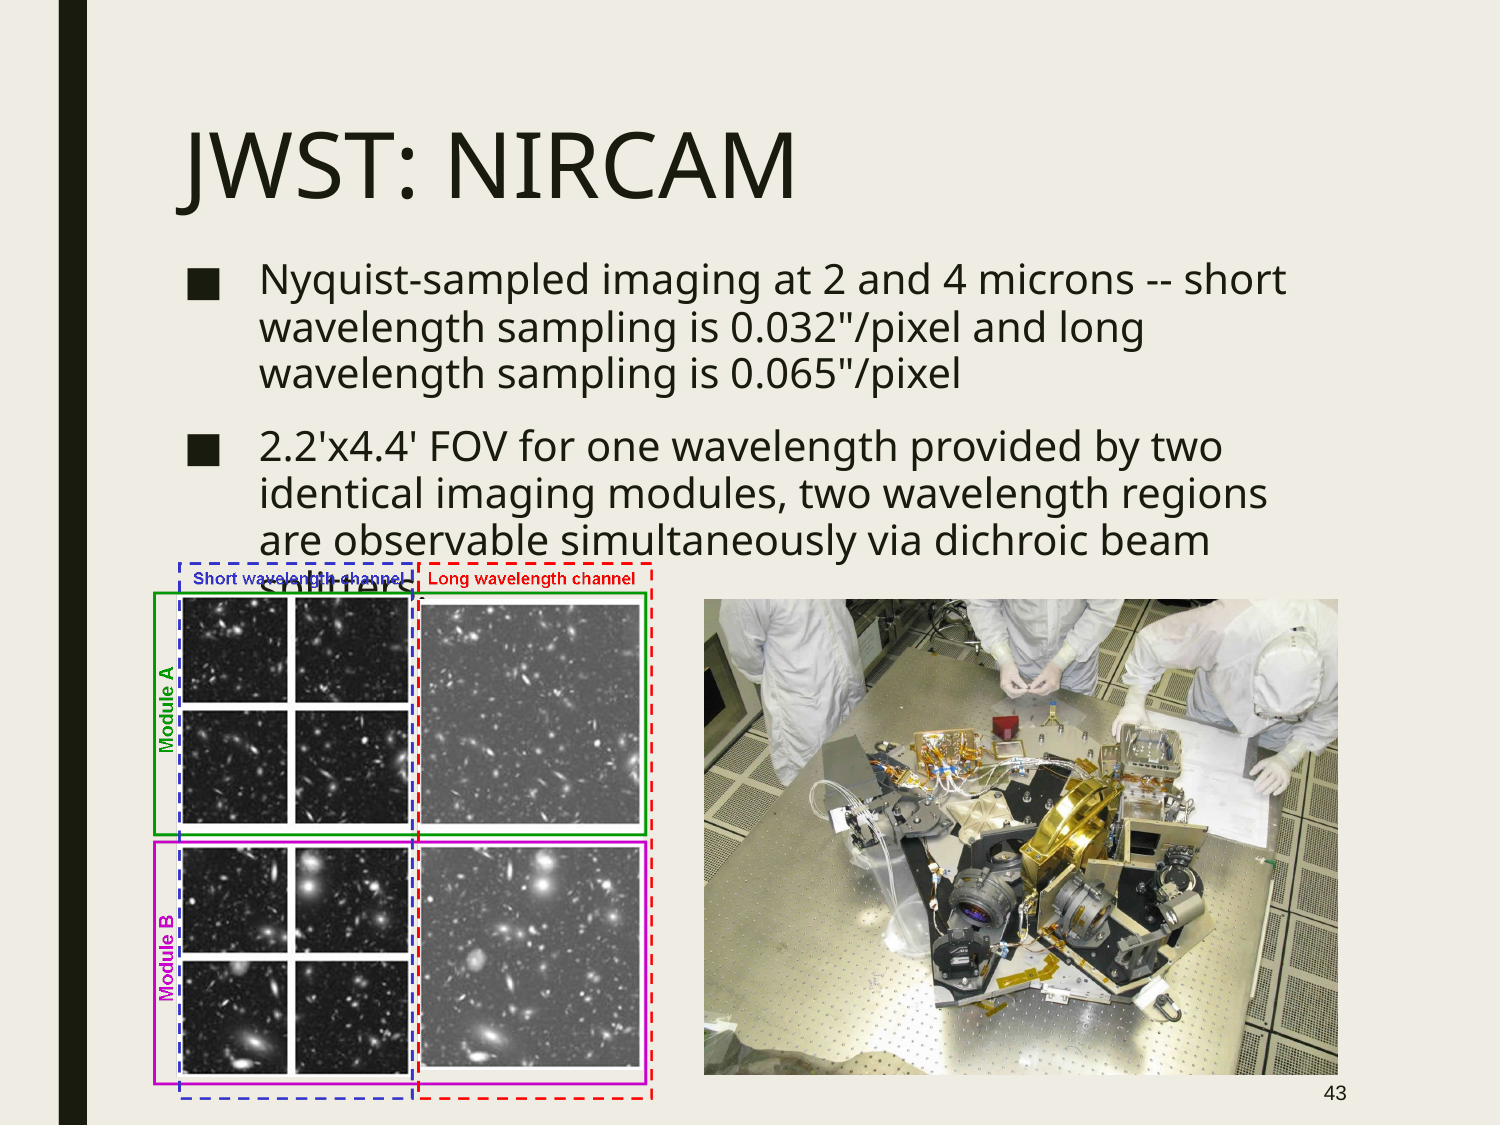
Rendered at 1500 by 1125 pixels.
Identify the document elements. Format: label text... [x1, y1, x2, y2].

list Nyquist-sampled imaging at 2 and 4 microns -- short wavelength sampling is 0.032"/pixel and long wavelength sampling is 0.065"/pixel 2.2'x4.4' FOV for one wavelength provided by two identical imaging modules, two wavelength regions are observable simultaneously via dichroic beam splitters. [168, 249, 1351, 1050]
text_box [149, 562, 1338, 1100]
title JWST: NIRCAM [168, 112, 1351, 233]
slide_number 43 [1165, 1058, 1362, 1125]
